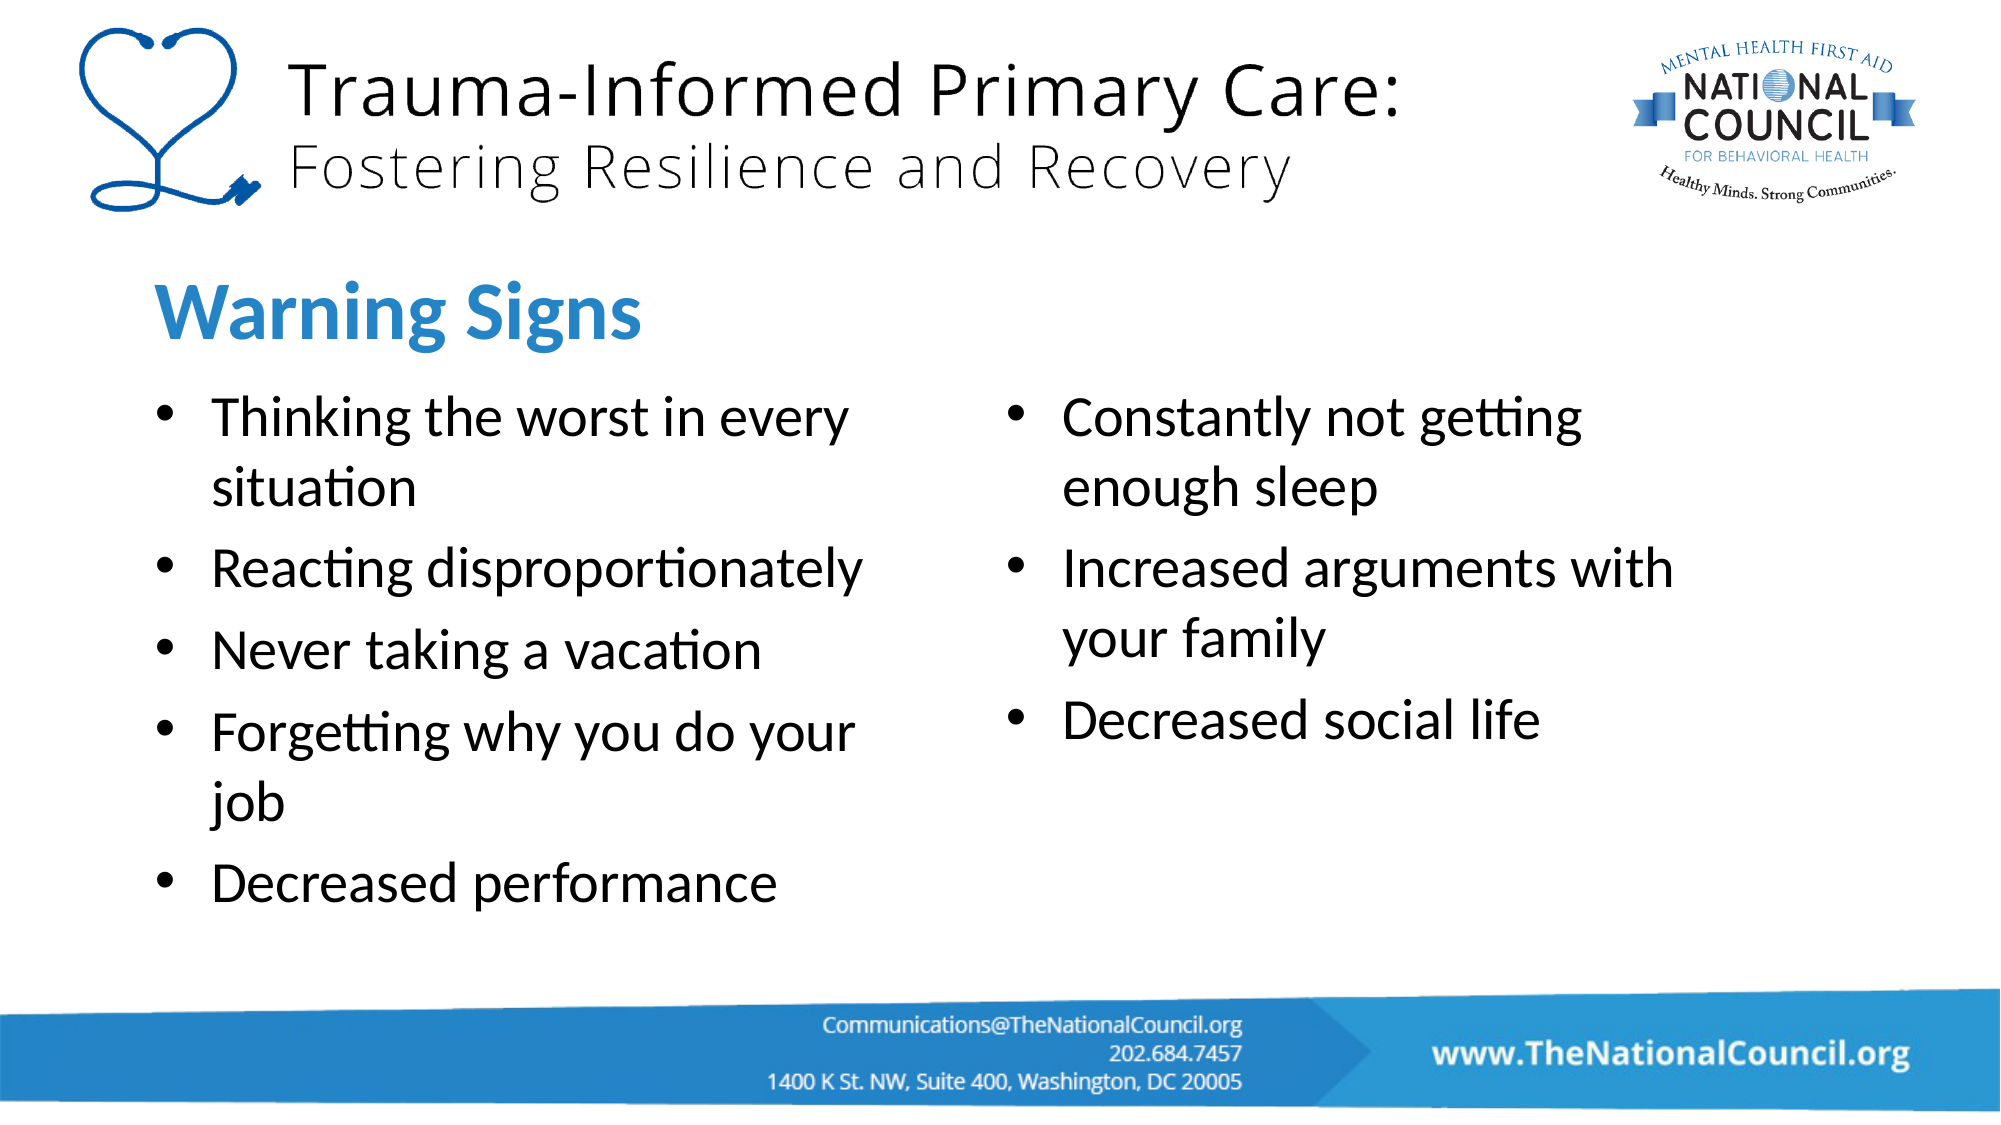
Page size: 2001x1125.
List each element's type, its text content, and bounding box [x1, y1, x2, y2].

picture [0, 21, 1985, 221]
list Thinking the worst in every situation Reacting disproportionately Never taking a vacation Forgetting why you do your job Decreased performance Constantly not getting enough sleep Increased arguments with your family Decreased social life [139, 370, 1782, 982]
picture [0, 975, 2000, 1125]
title Warning Signs [139, 267, 1640, 346]
